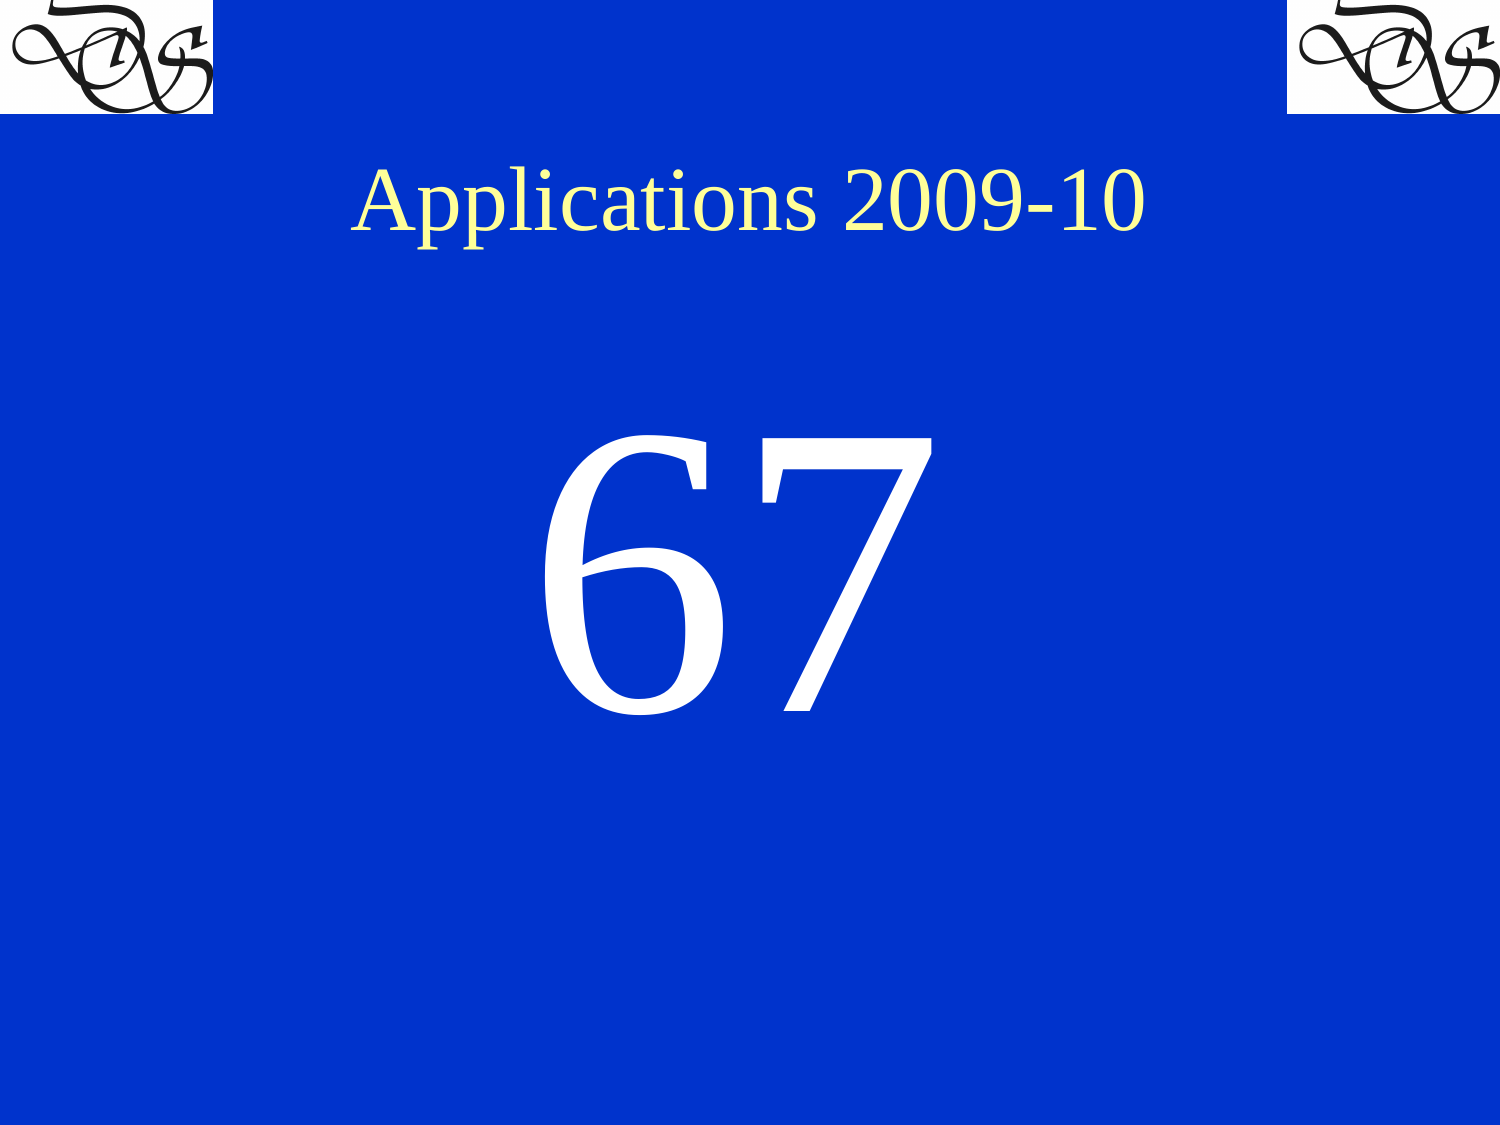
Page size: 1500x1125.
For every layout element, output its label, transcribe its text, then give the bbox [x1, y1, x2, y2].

picture [1287, 0, 1500, 114]
title Applications 2009-10 [112, 99, 1388, 288]
list 67 [512, 287, 963, 626]
picture [0, 0, 213, 114]
